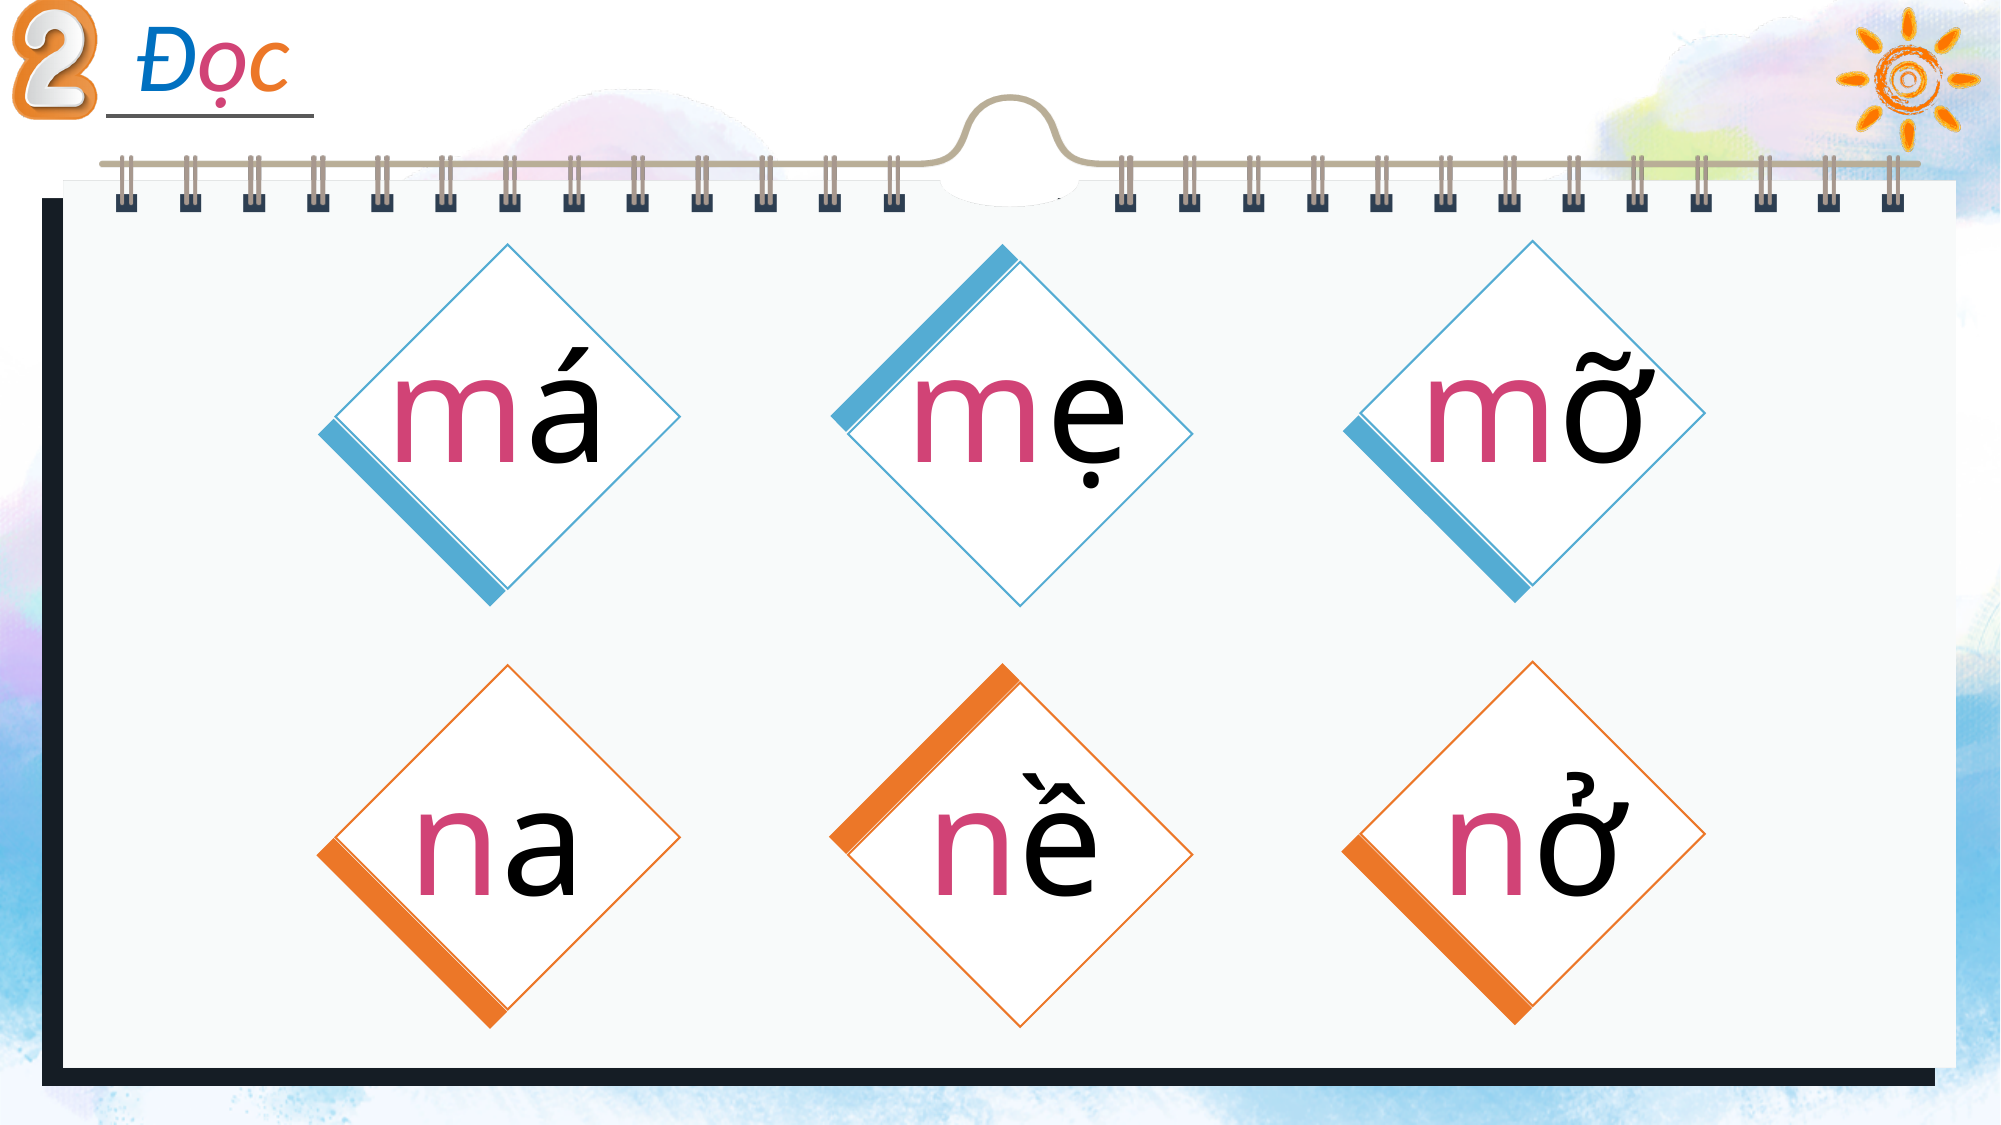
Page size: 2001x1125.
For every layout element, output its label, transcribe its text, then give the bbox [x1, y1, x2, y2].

text_box Đọc [120, 0, 311, 94]
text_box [323, 294, 672, 635]
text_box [1358, 712, 1708, 1052]
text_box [323, 715, 672, 1056]
picture [0, 0, 2001, 1125]
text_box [1360, 291, 1709, 631]
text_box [840, 636, 1190, 977]
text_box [843, 216, 1193, 556]
